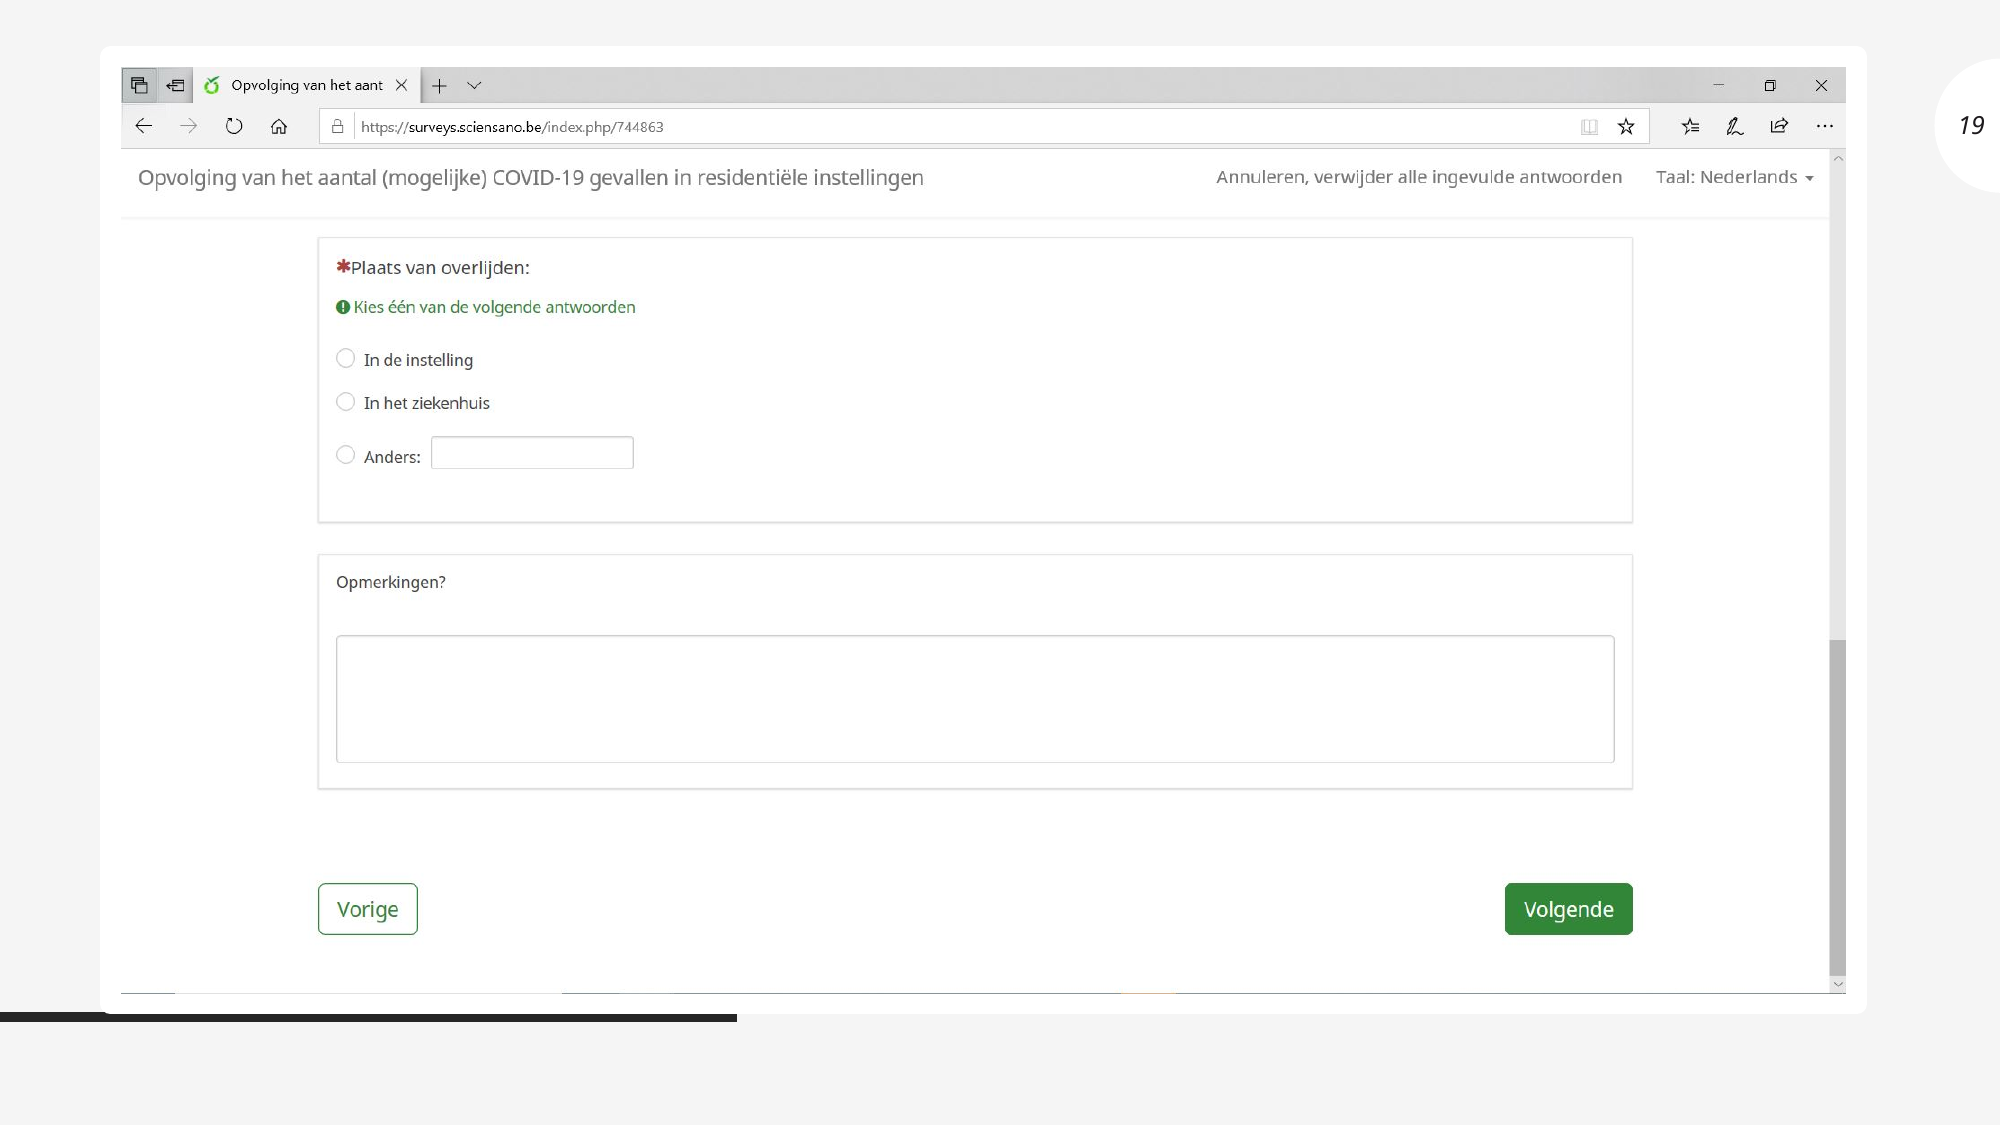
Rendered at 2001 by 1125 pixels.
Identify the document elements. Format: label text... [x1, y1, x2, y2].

slide_number 19 [1933, 96, 2000, 157]
picture [121, 67, 1847, 994]
